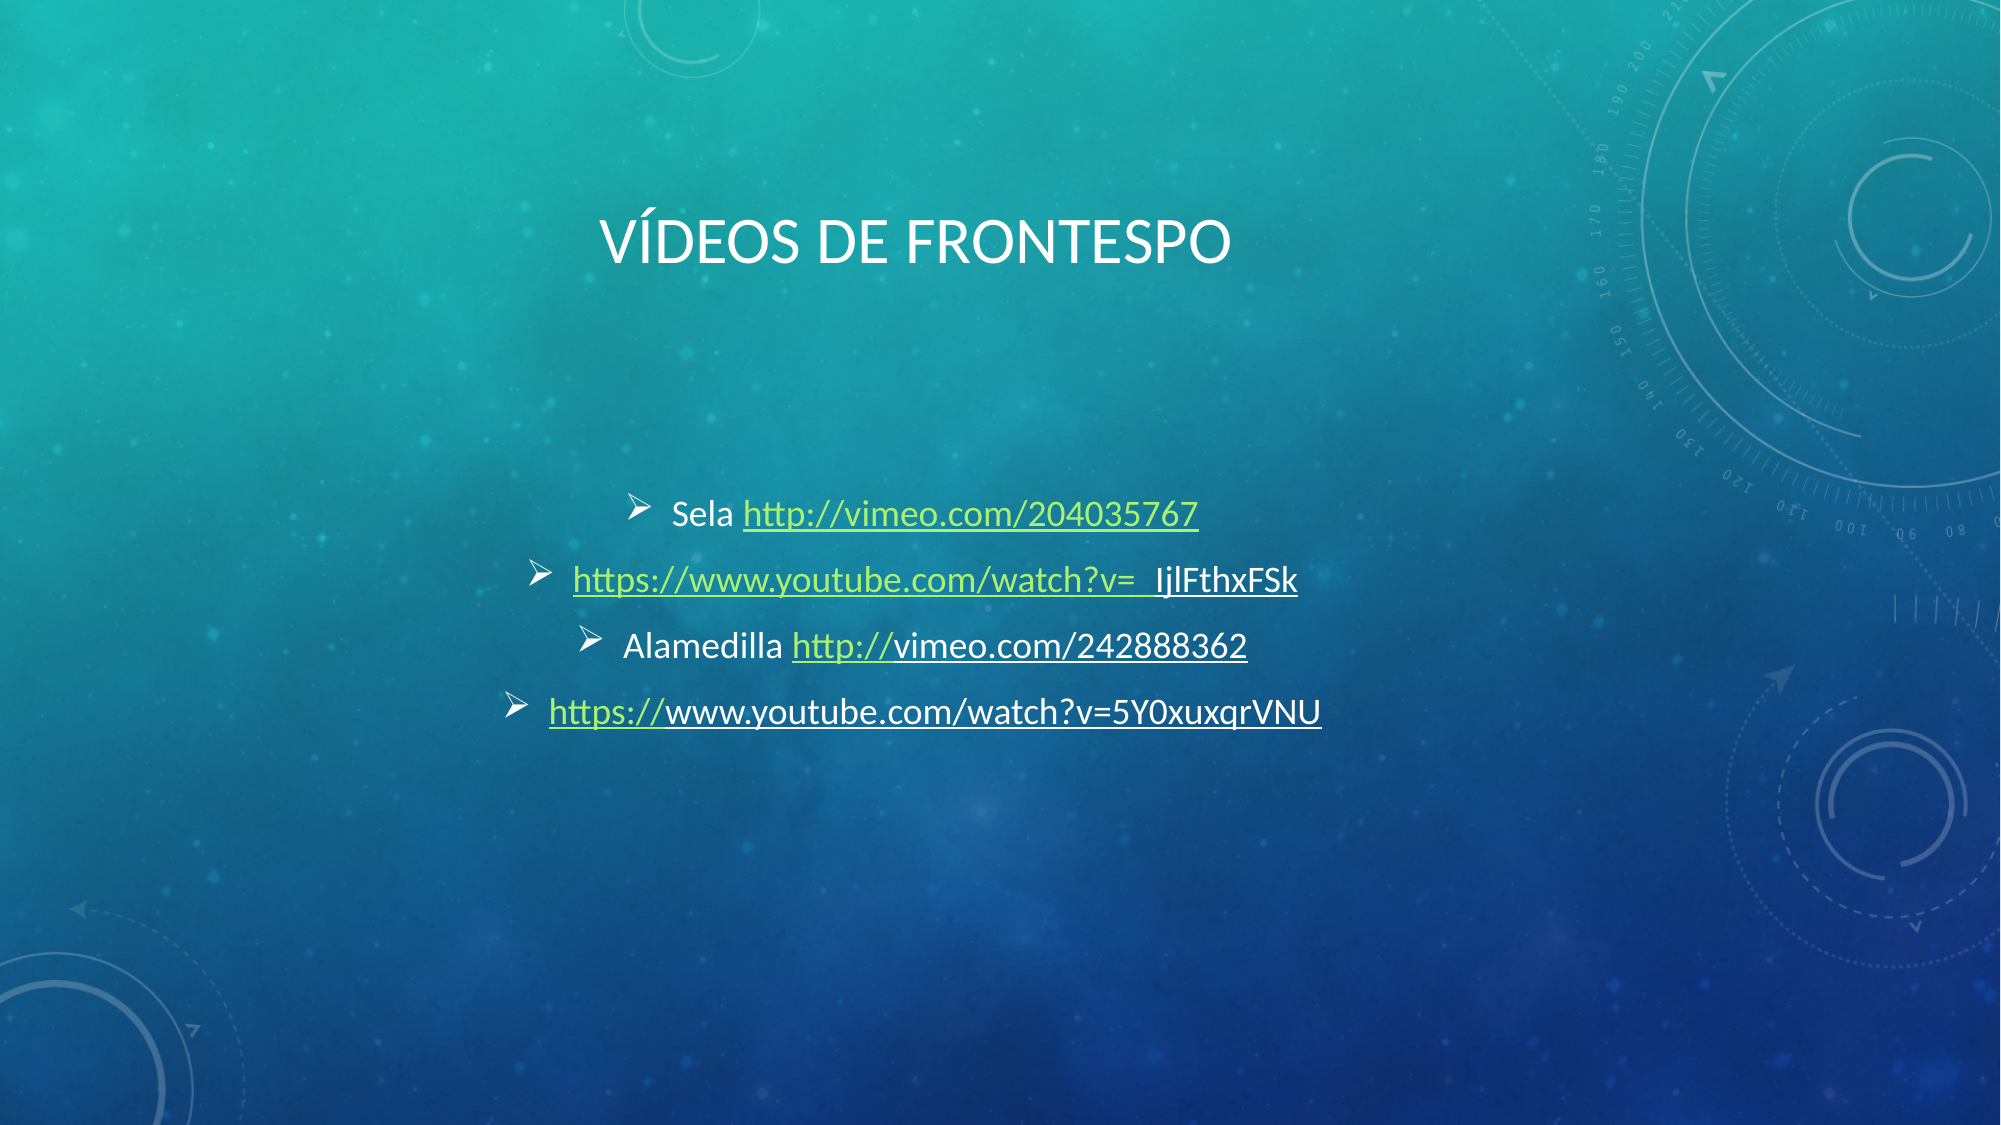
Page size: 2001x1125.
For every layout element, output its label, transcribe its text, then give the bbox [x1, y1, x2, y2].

title Vídeos de frontespo [85, 200, 1748, 257]
list Sela http://vimeo.com/204035767 https://www.youtube.com/watch?v=_IjlFthxFSk Alamedilla http://vimeo.com/242888362 https://www.youtube.com/watch?v=5Y0xuxqrVNU [85, 257, 1748, 964]
picture [0, 0, 2001, 1125]
